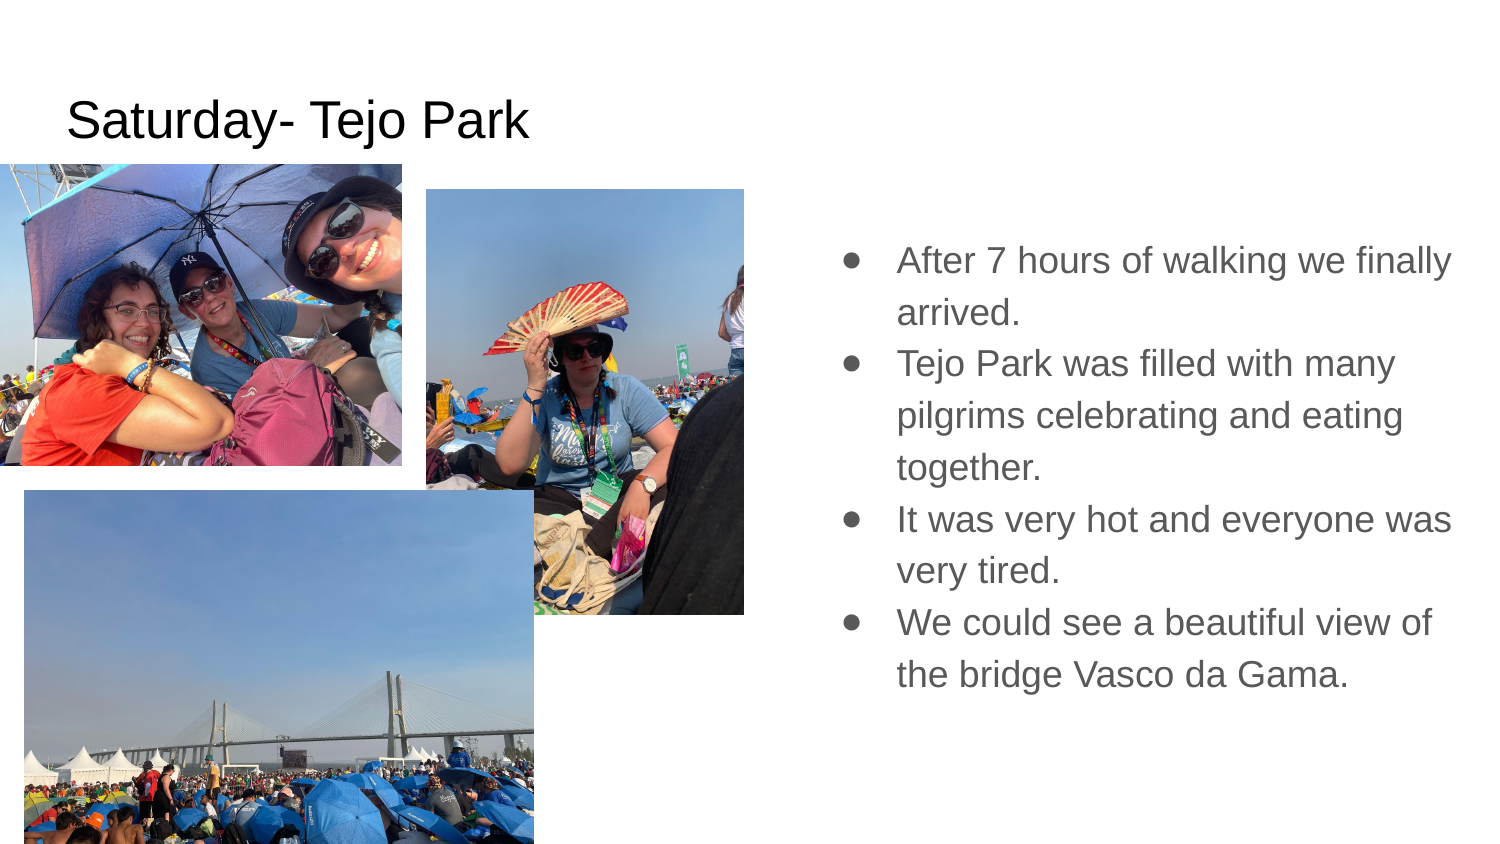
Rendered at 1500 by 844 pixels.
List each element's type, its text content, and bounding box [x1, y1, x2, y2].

list After 7 hours of walking we finally arrived. Tejo Park was filled with many pilgrims celebrating and eating together. It was very hot and everyone was very tired. We could see a beautiful view of the bridge Vasco da Gama. [806, 214, 1469, 775]
picture [0, 163, 402, 466]
title Saturday- Tejo Park [51, 70, 1449, 165]
picture [24, 188, 744, 844]
